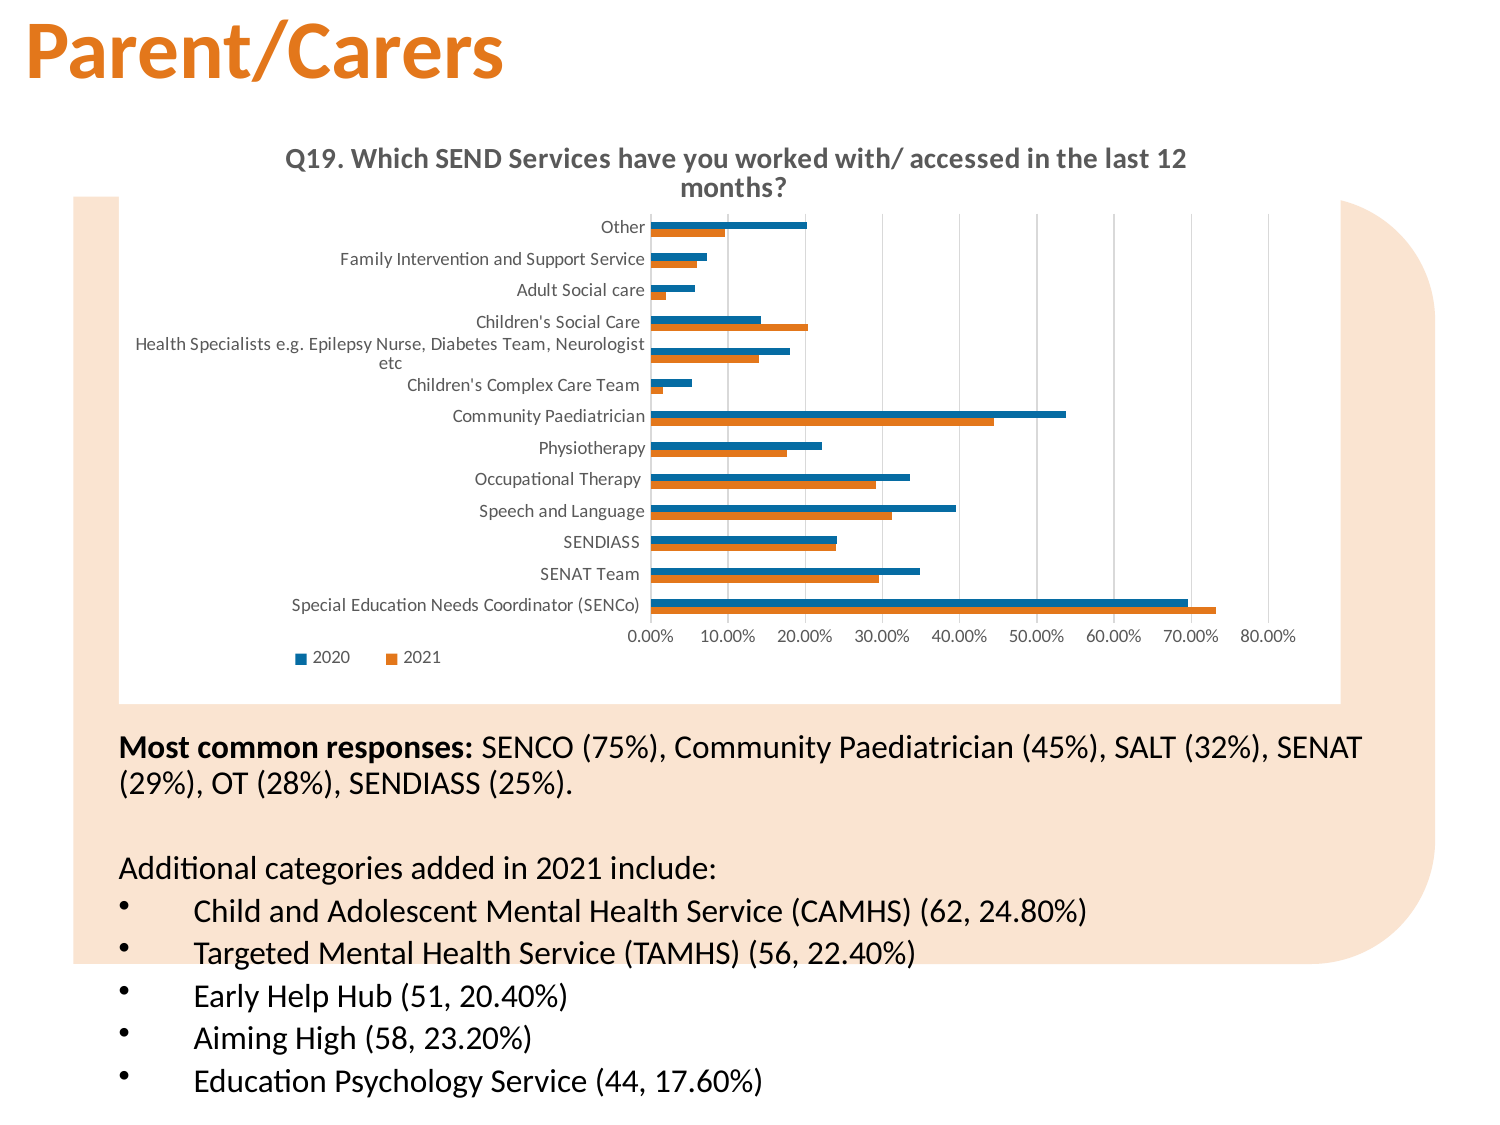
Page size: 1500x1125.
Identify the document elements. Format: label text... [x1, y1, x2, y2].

chart [118, 130, 1341, 705]
text_box Most common responses: SENCO (75%), Community Paediatrician (45%), SALT (32%), SENAT (29%), OT (28%), SENDIASS (25%). Additional categories added in 2021 include: Child and Adolescent Mental Health Service (CAMHS) (62, 24.80%) Targeted Mental Health Service (TAMHS) (56, 22.40%) Early Help Hub (51, 20.40%) Aiming High (58, 23.20%) Education Psychology Service (44, 17.60%) [103, 972, 1436, 1125]
list Parent/Carers [10, 0, 1369, 98]
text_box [73, 196, 1436, 965]
